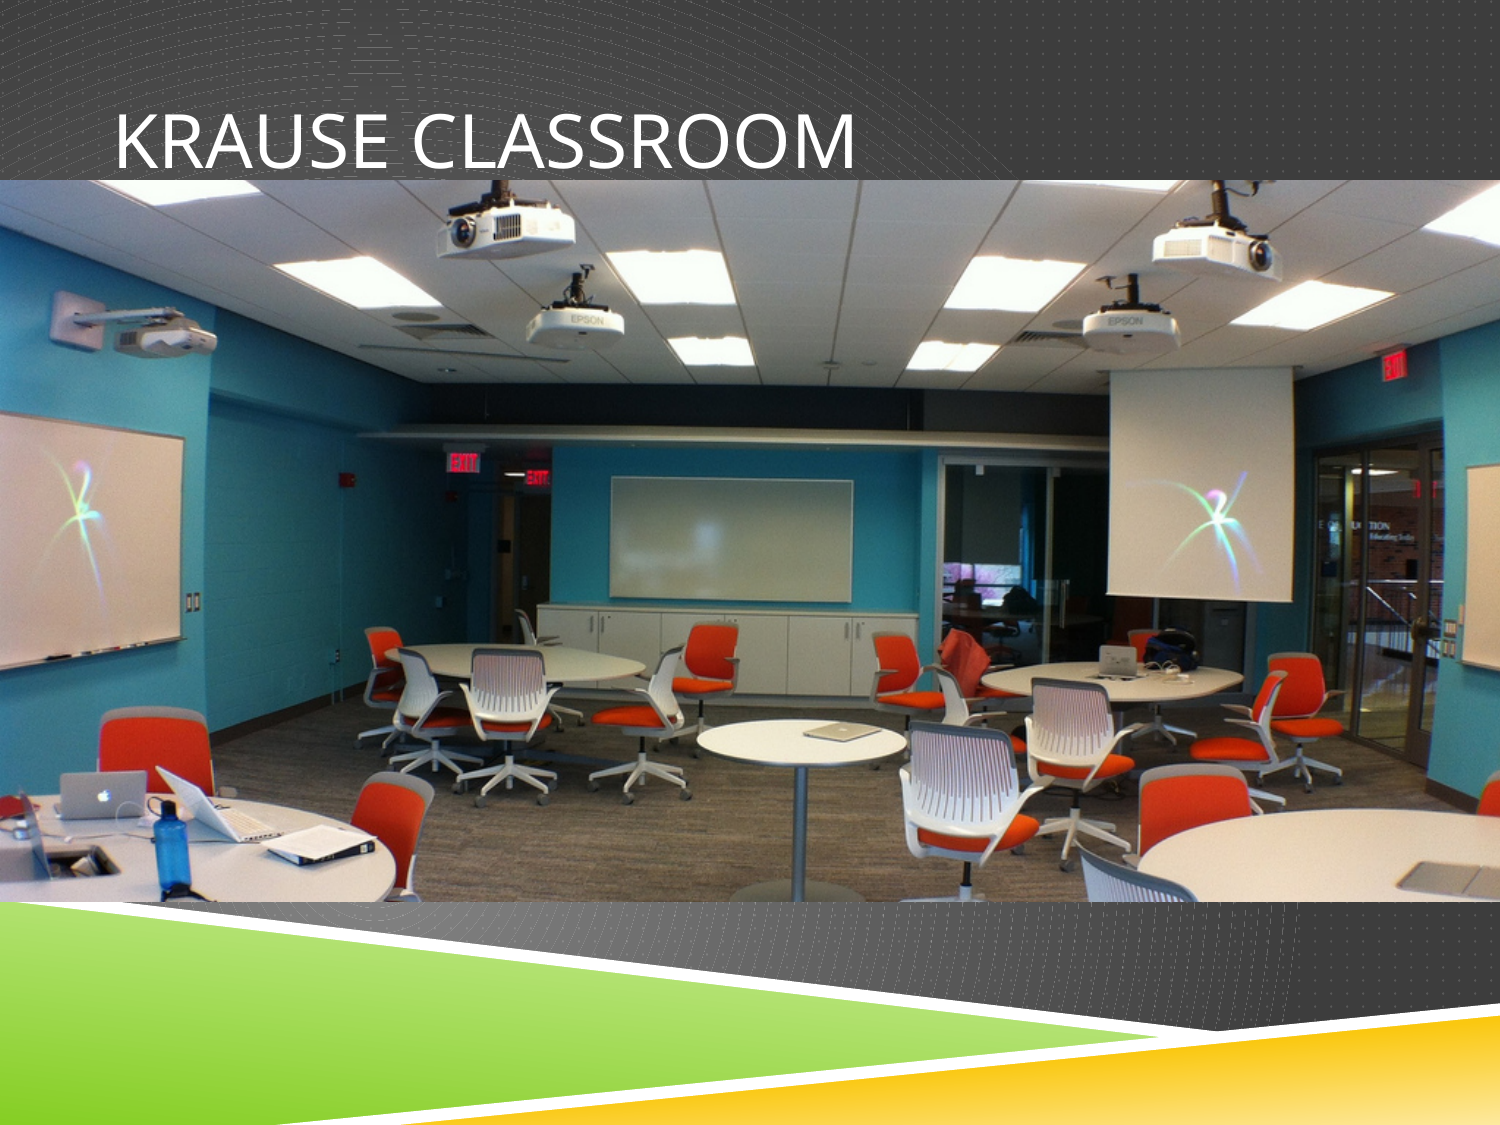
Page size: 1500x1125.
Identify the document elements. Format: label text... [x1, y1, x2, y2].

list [0, 179, 1500, 902]
title Krause classroom [112, 45, 1388, 179]
